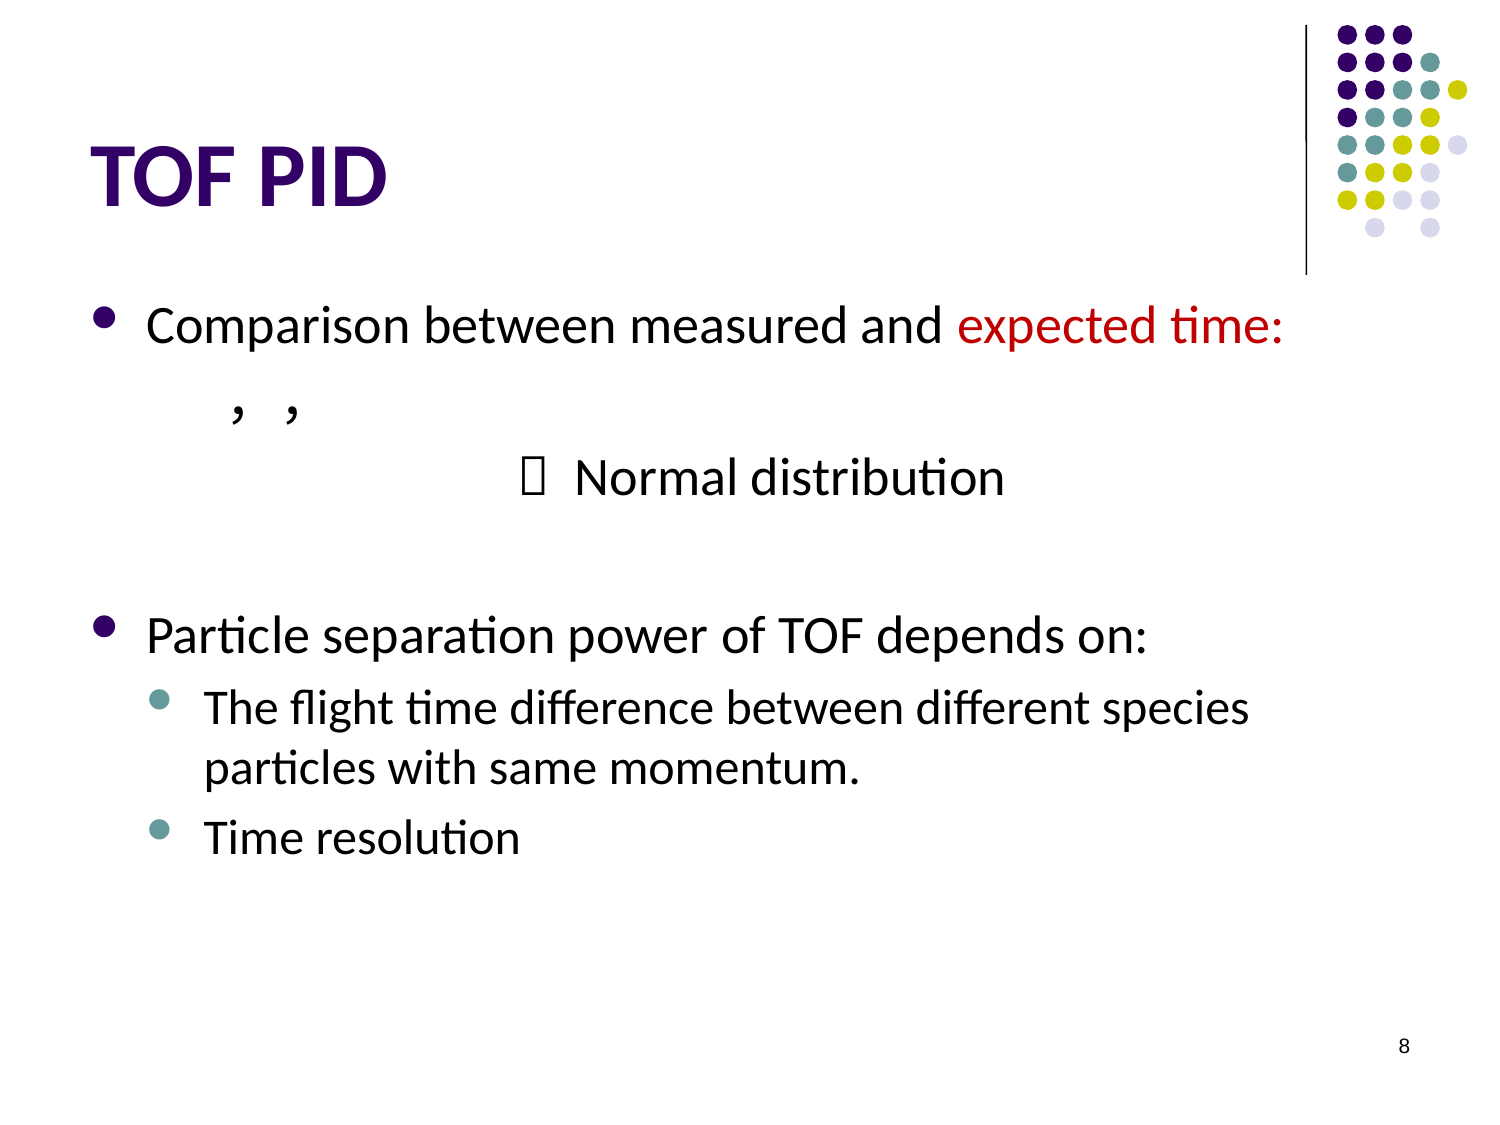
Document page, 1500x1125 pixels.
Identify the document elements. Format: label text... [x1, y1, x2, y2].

slide_number 8 [1074, 1025, 1425, 1100]
title TOF PID [75, 20, 1313, 233]
